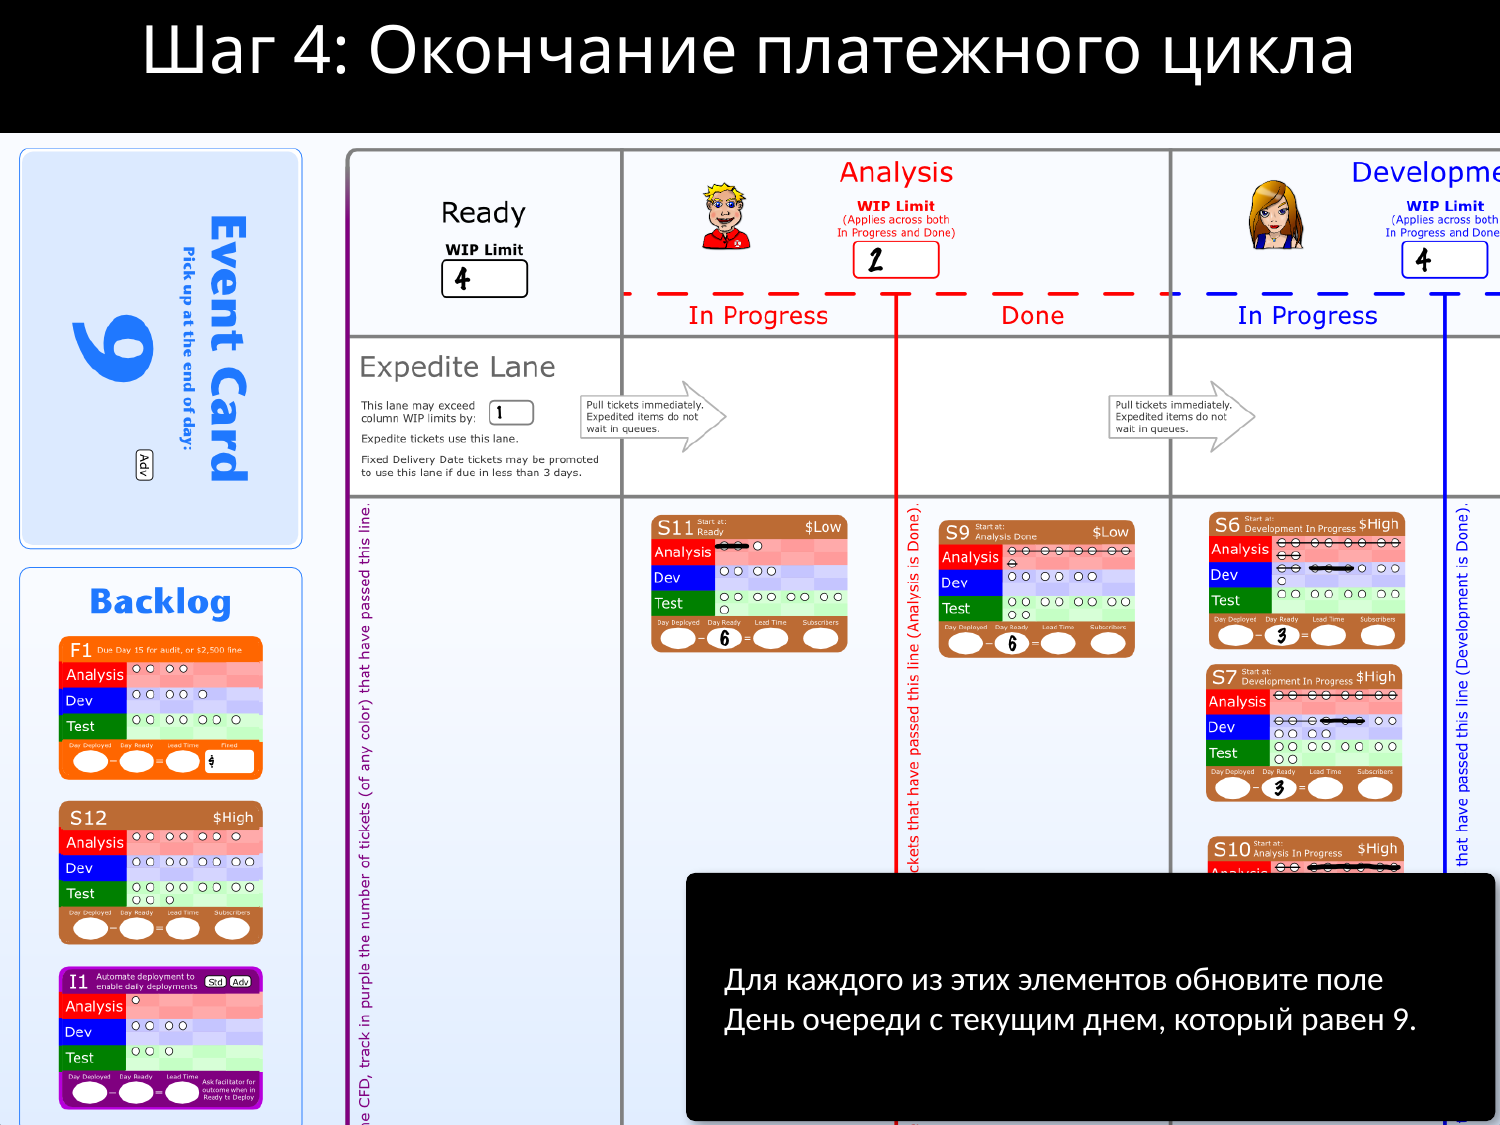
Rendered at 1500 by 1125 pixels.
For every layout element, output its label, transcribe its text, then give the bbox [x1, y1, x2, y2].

picture [0, 133, 1500, 1125]
title Шаг 4: Окончание платежного цикла [102, 1, 1397, 96]
